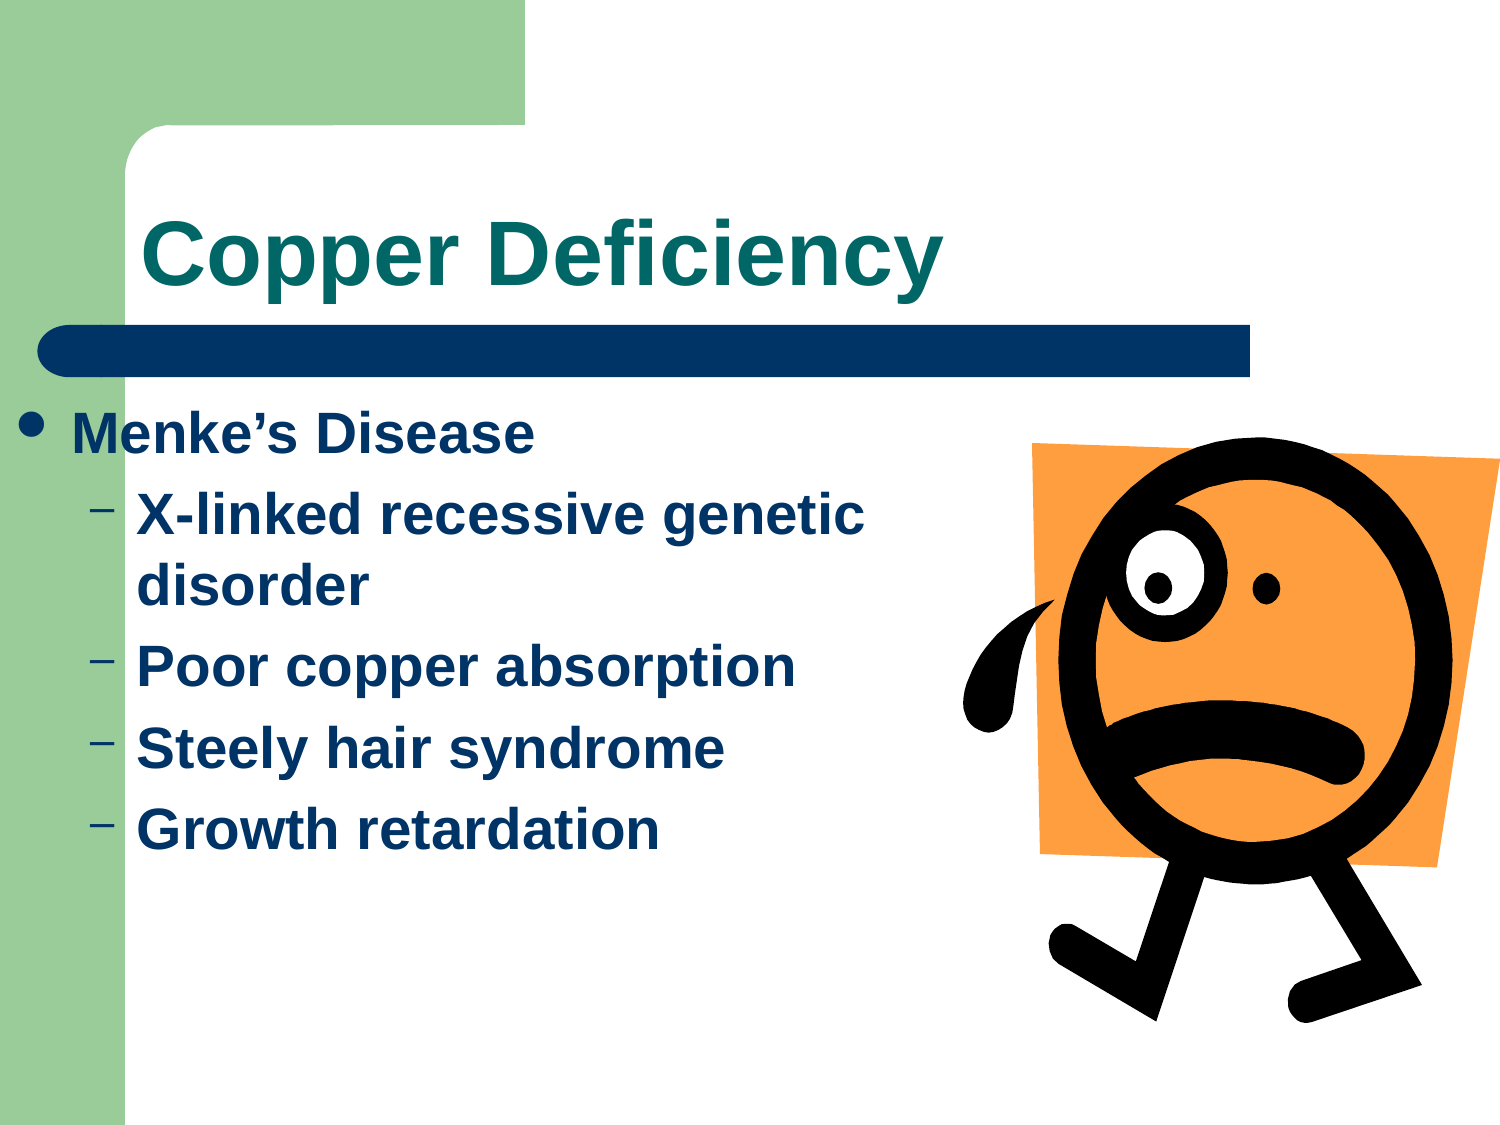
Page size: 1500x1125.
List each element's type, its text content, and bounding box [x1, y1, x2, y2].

list Menke’s Disease X-linked recessive genetic disorder Poor copper absorption Steely hair syndrome Growth retardation [0, 387, 900, 1125]
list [962, 437, 1500, 1026]
title Copper Deficiency [125, 125, 1425, 313]
